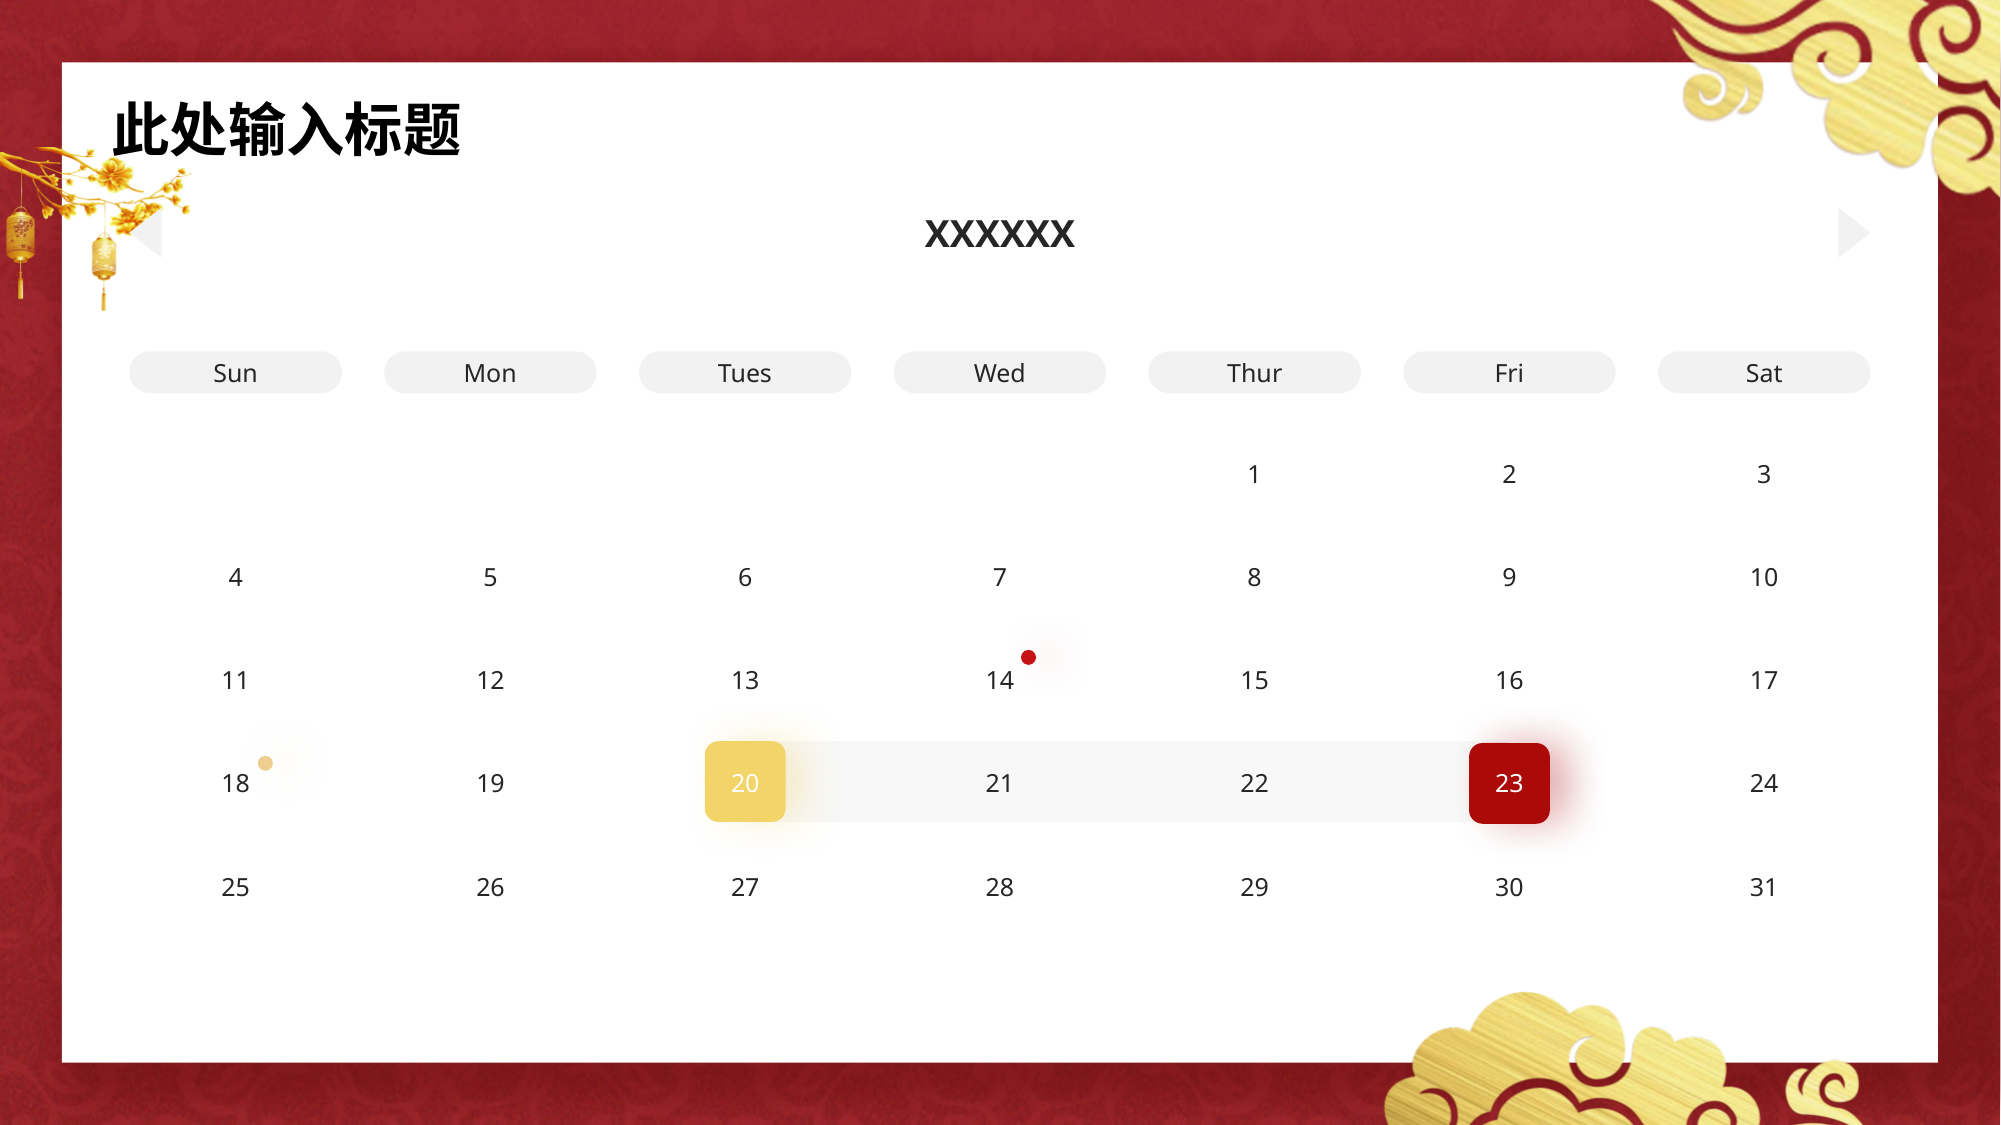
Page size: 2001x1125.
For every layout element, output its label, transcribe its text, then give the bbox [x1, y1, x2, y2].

picture [0, 0, 2001, 1125]
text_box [129, 202, 1871, 910]
text_box 此处输入标题 [97, 85, 560, 171]
